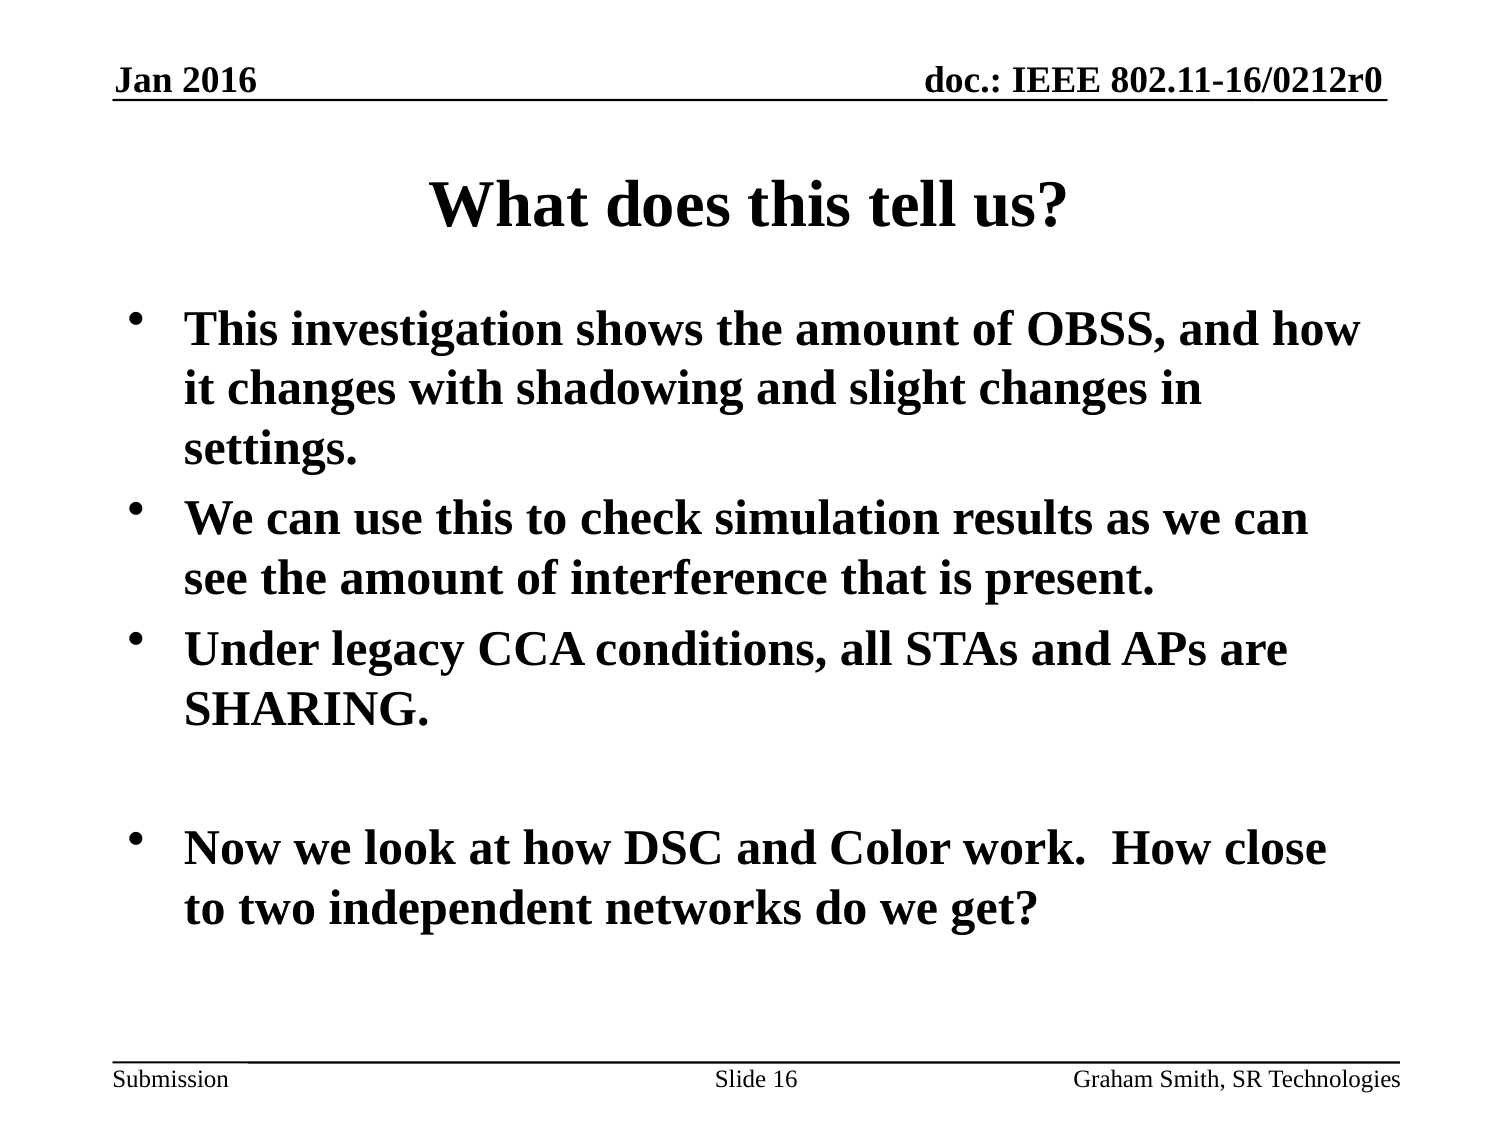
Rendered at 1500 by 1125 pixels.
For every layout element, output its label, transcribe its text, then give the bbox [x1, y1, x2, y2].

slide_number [114, 54, 286, 101]
list This investigation shows the amount of OBSS, and how it changes with shadowing and slight changes in settings. We can use this to check simulation results as we can see the amount of interference that is present. Under legacy CCA conditions, all STAs and APs are SHARING. Now we look at how DSC and Color work. How close to two independent networks do we get? [112, 288, 1388, 963]
title What does this tell us? [112, 112, 1388, 288]
slide_number Slide 16 [712, 1061, 800, 1093]
footer Graham Smith, SR Technologies [1069, 1061, 1402, 1093]
